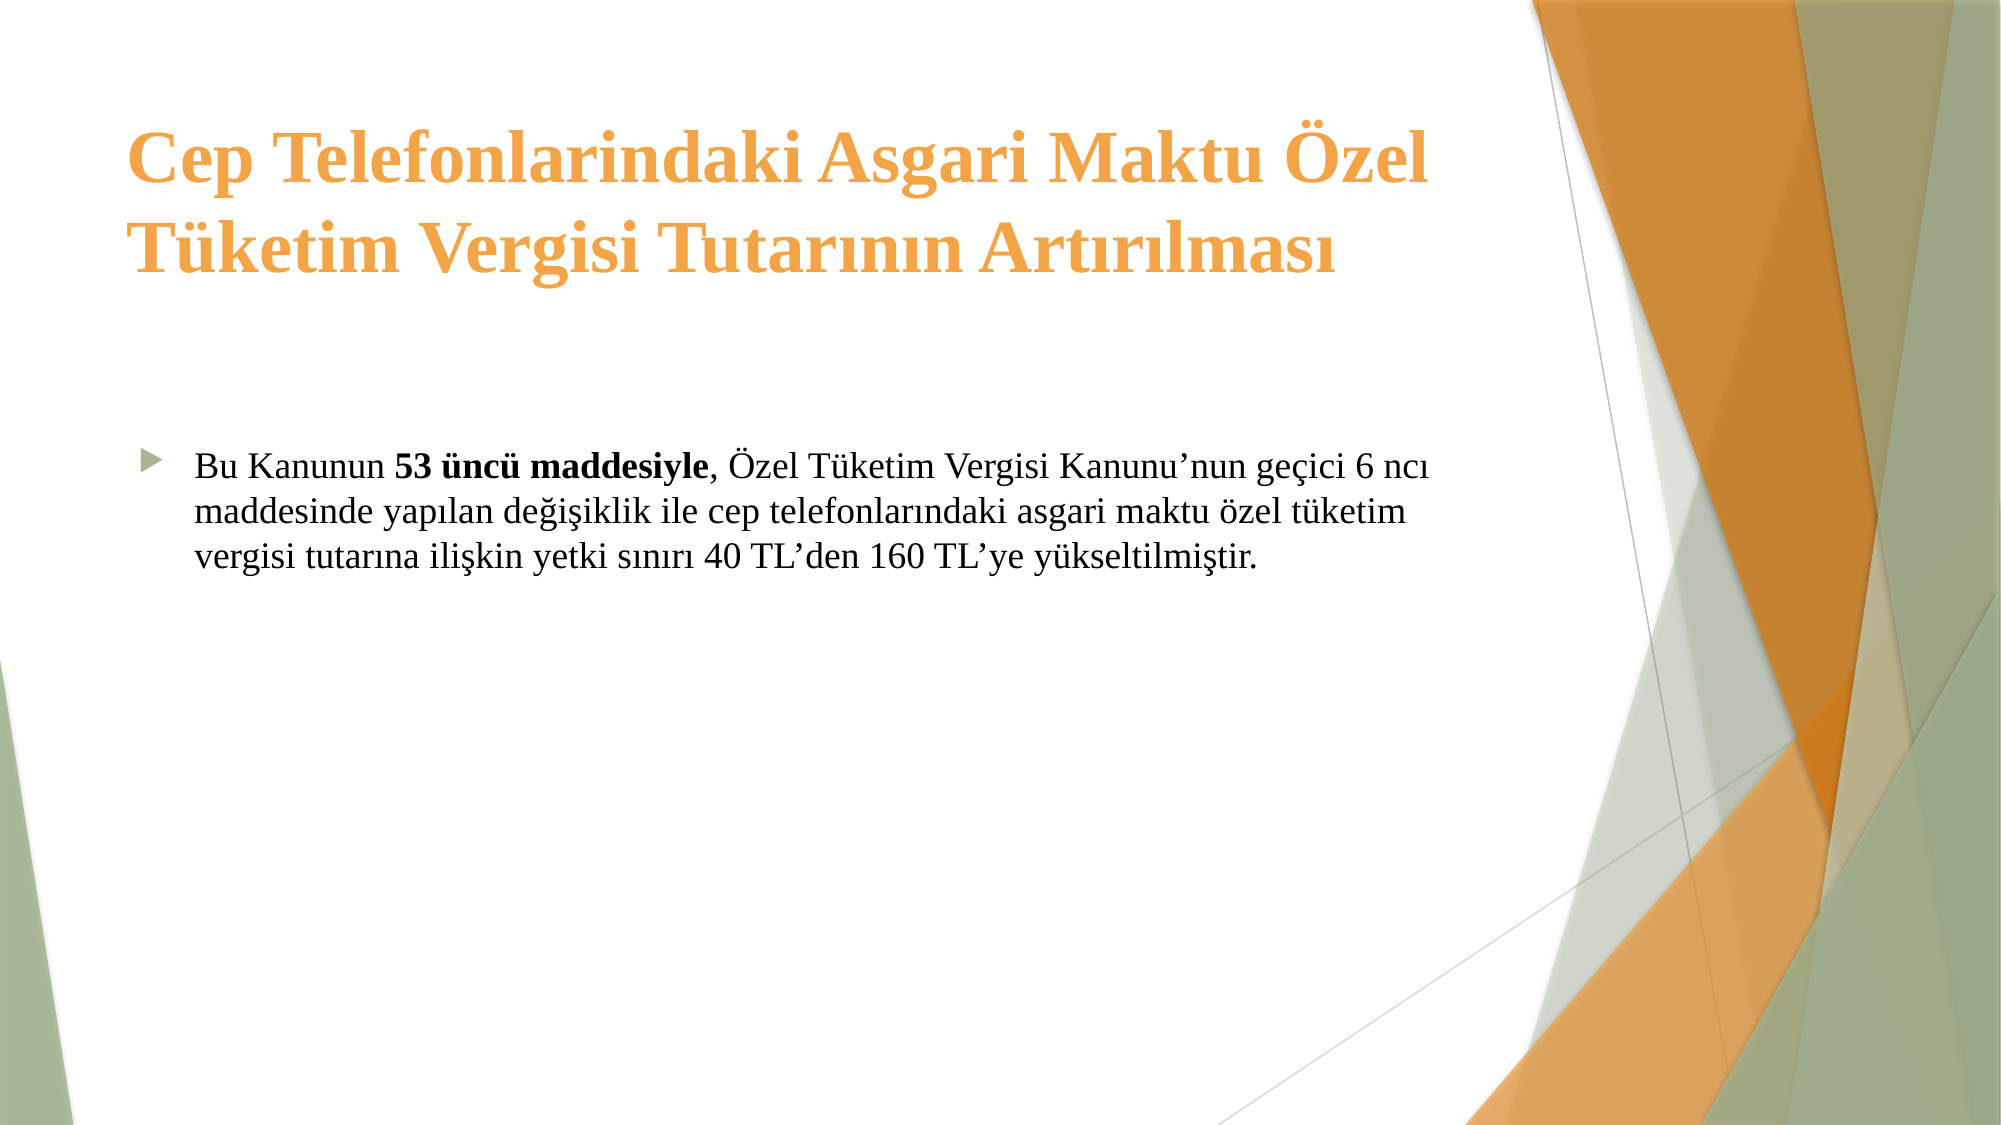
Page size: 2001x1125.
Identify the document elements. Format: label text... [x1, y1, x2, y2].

list Bu Kanunun 53 üncü maddesiyle, Özel Tüketim Vergisi Kanunu’nun geçici 6 ncı maddesinde yapılan değişiklik ile cep telefonlarındaki asgari maktu özel tüketim vergisi tutarına ilişkin yetki sınırı 40 TL’den 160 TL’ye yükseltilmiştir. [123, 433, 1534, 1071]
title Cep Telefonlarindaki Asgari Maktu Özel Tüketim Vergisi Tutarının Artırılması [111, 99, 1522, 317]
